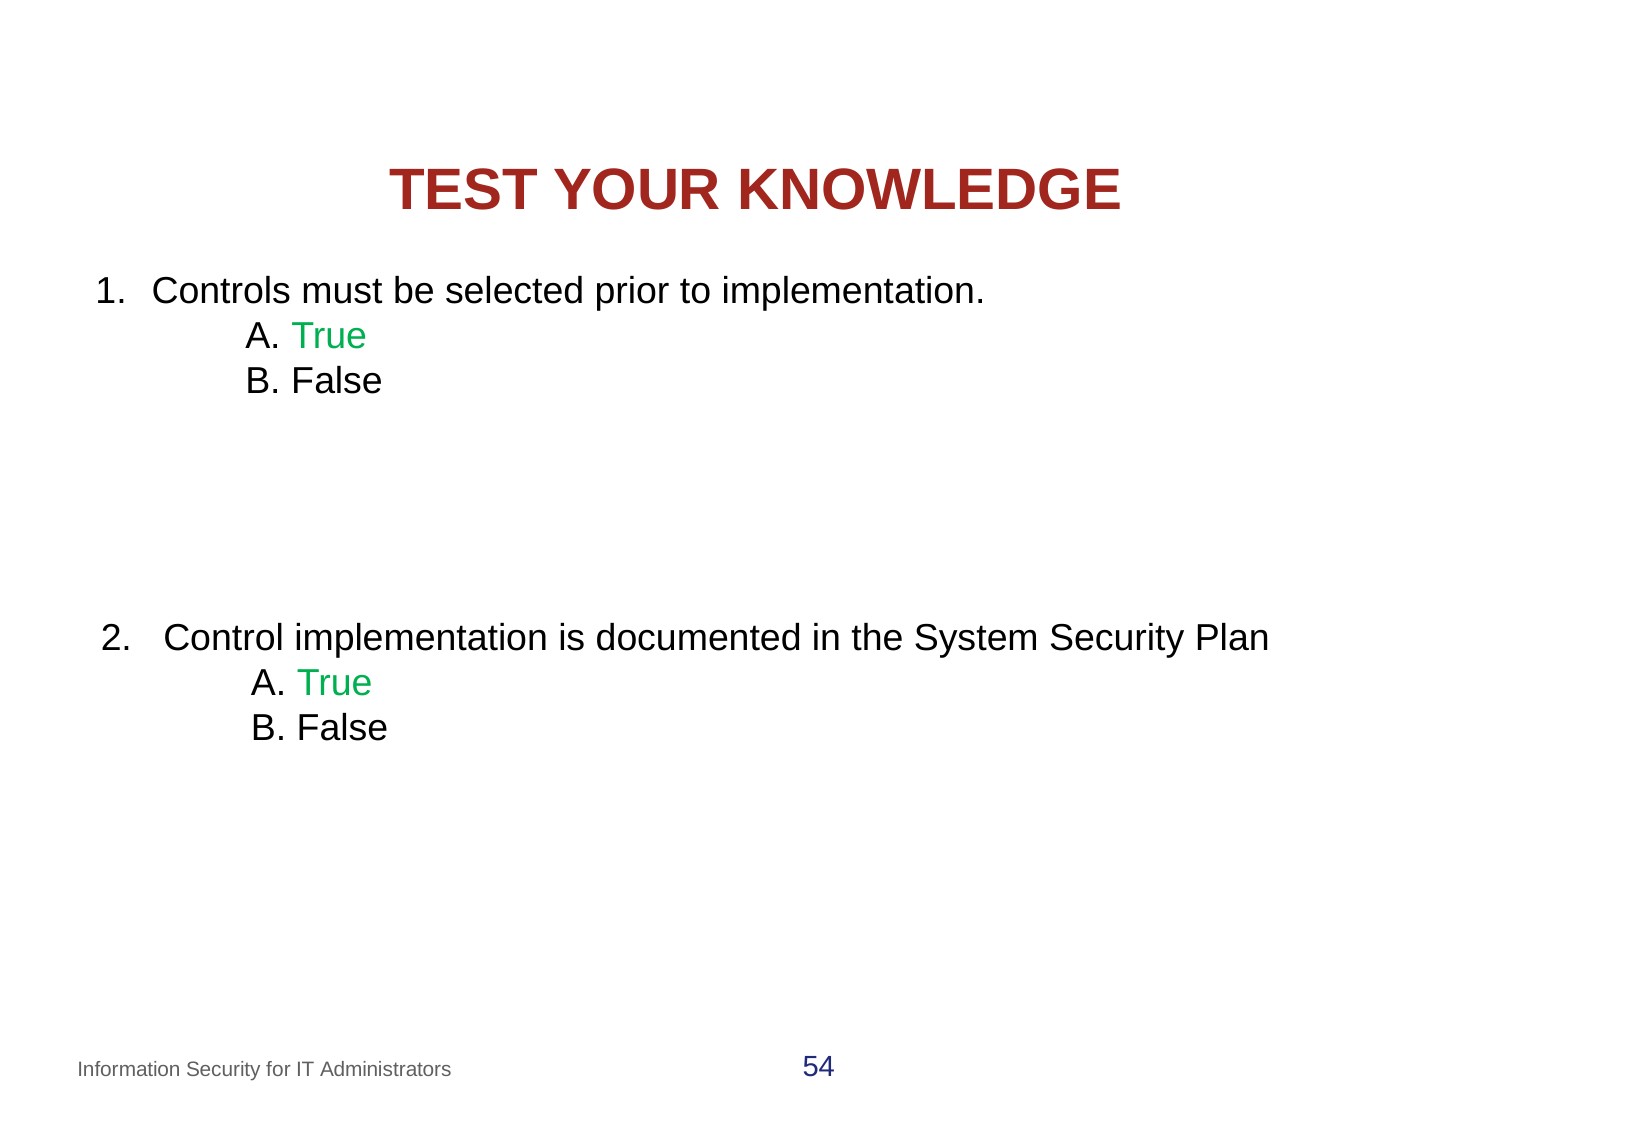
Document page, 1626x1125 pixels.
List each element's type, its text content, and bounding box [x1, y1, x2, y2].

text_box Controls must be selected prior to implementation. A. True B. False [95, 293, 1545, 447]
text_box 2. Control implementation is documented in the System Security Plan A. True B. False [100, 612, 1550, 793]
footer Information Security for IT Administrators [75, 1055, 457, 1081]
title TEST YOUR KNOWLEDGE [62, 151, 1563, 293]
slide_number 54 [798, 1047, 840, 1081]
